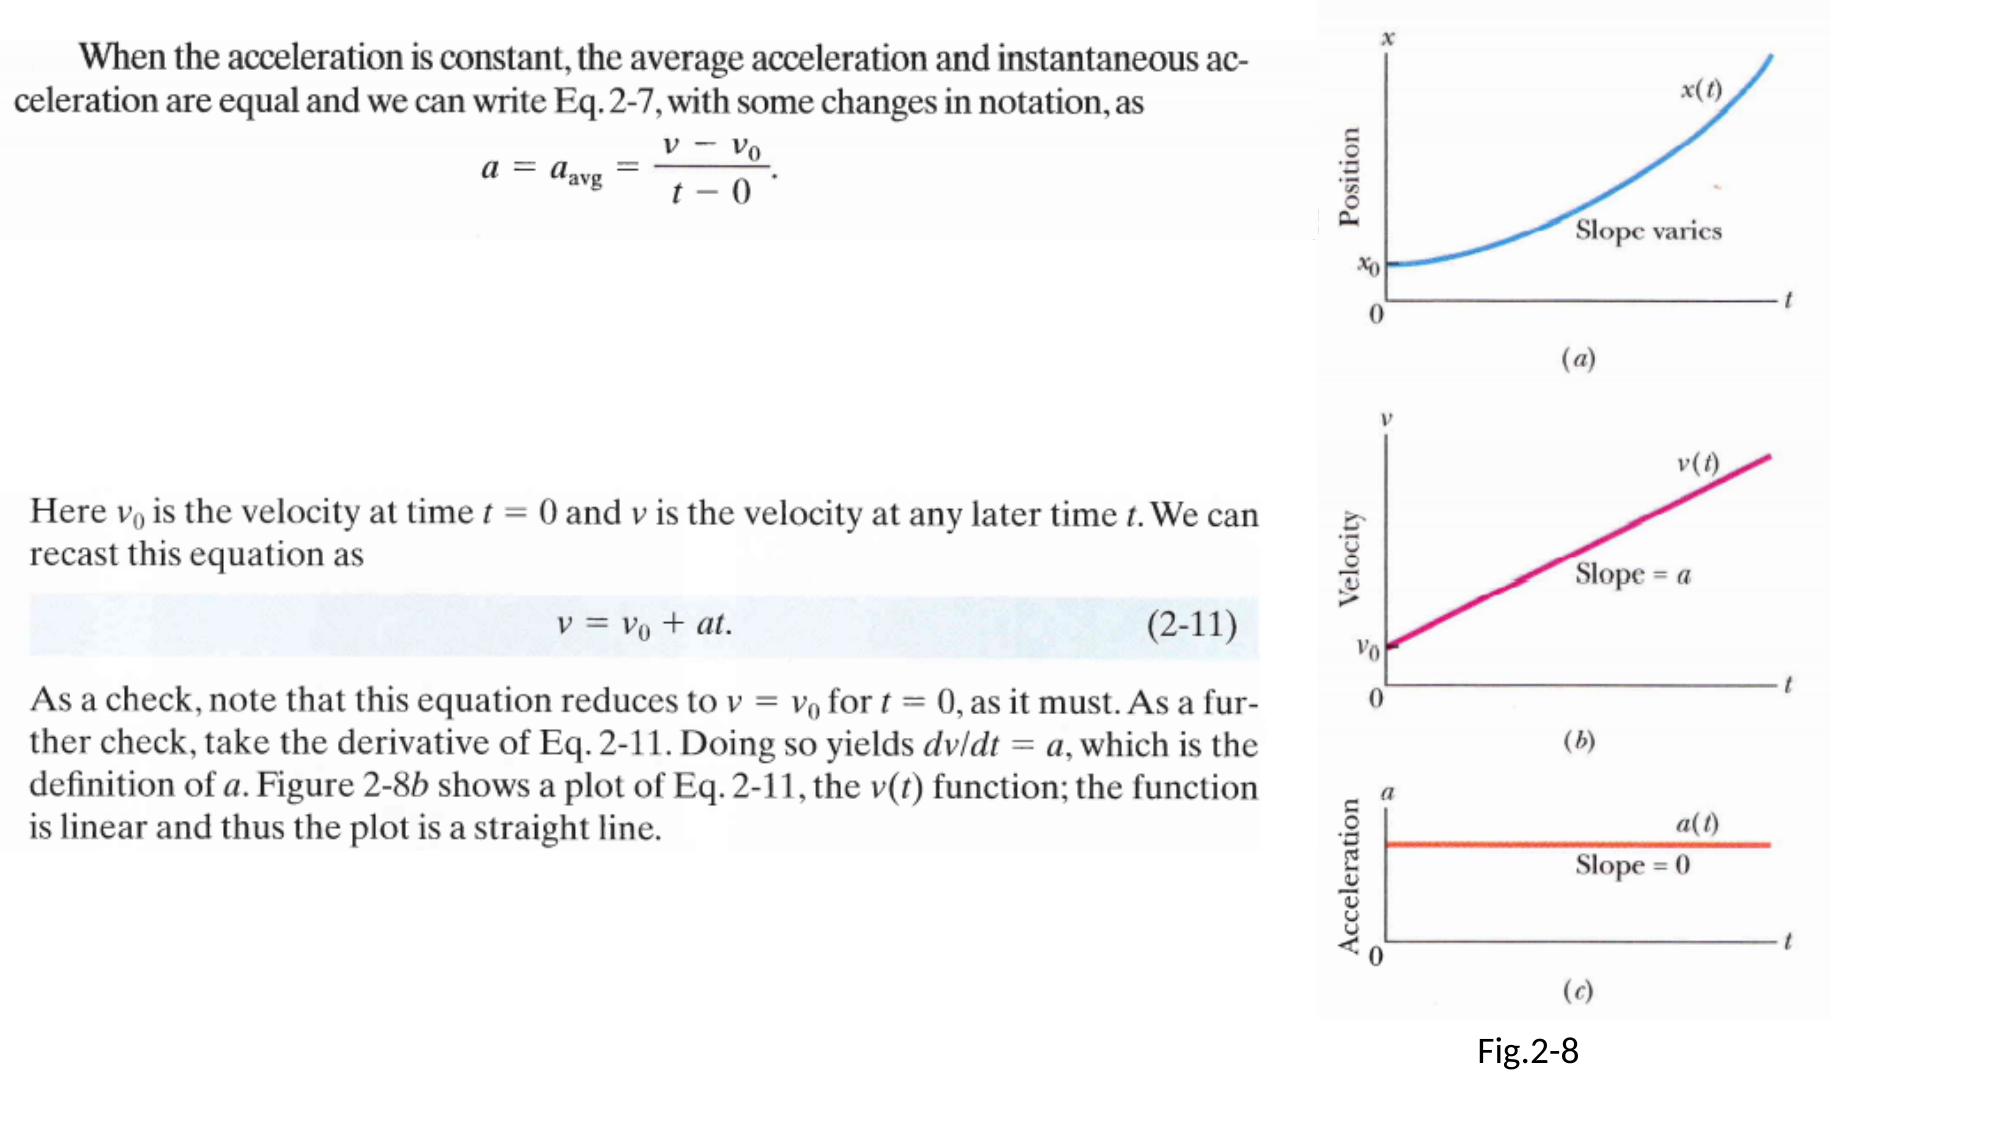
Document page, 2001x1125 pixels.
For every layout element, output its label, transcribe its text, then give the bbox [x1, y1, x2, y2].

picture [0, 0, 1831, 1019]
text_box Fig.2-8 [1462, 1019, 1595, 1079]
